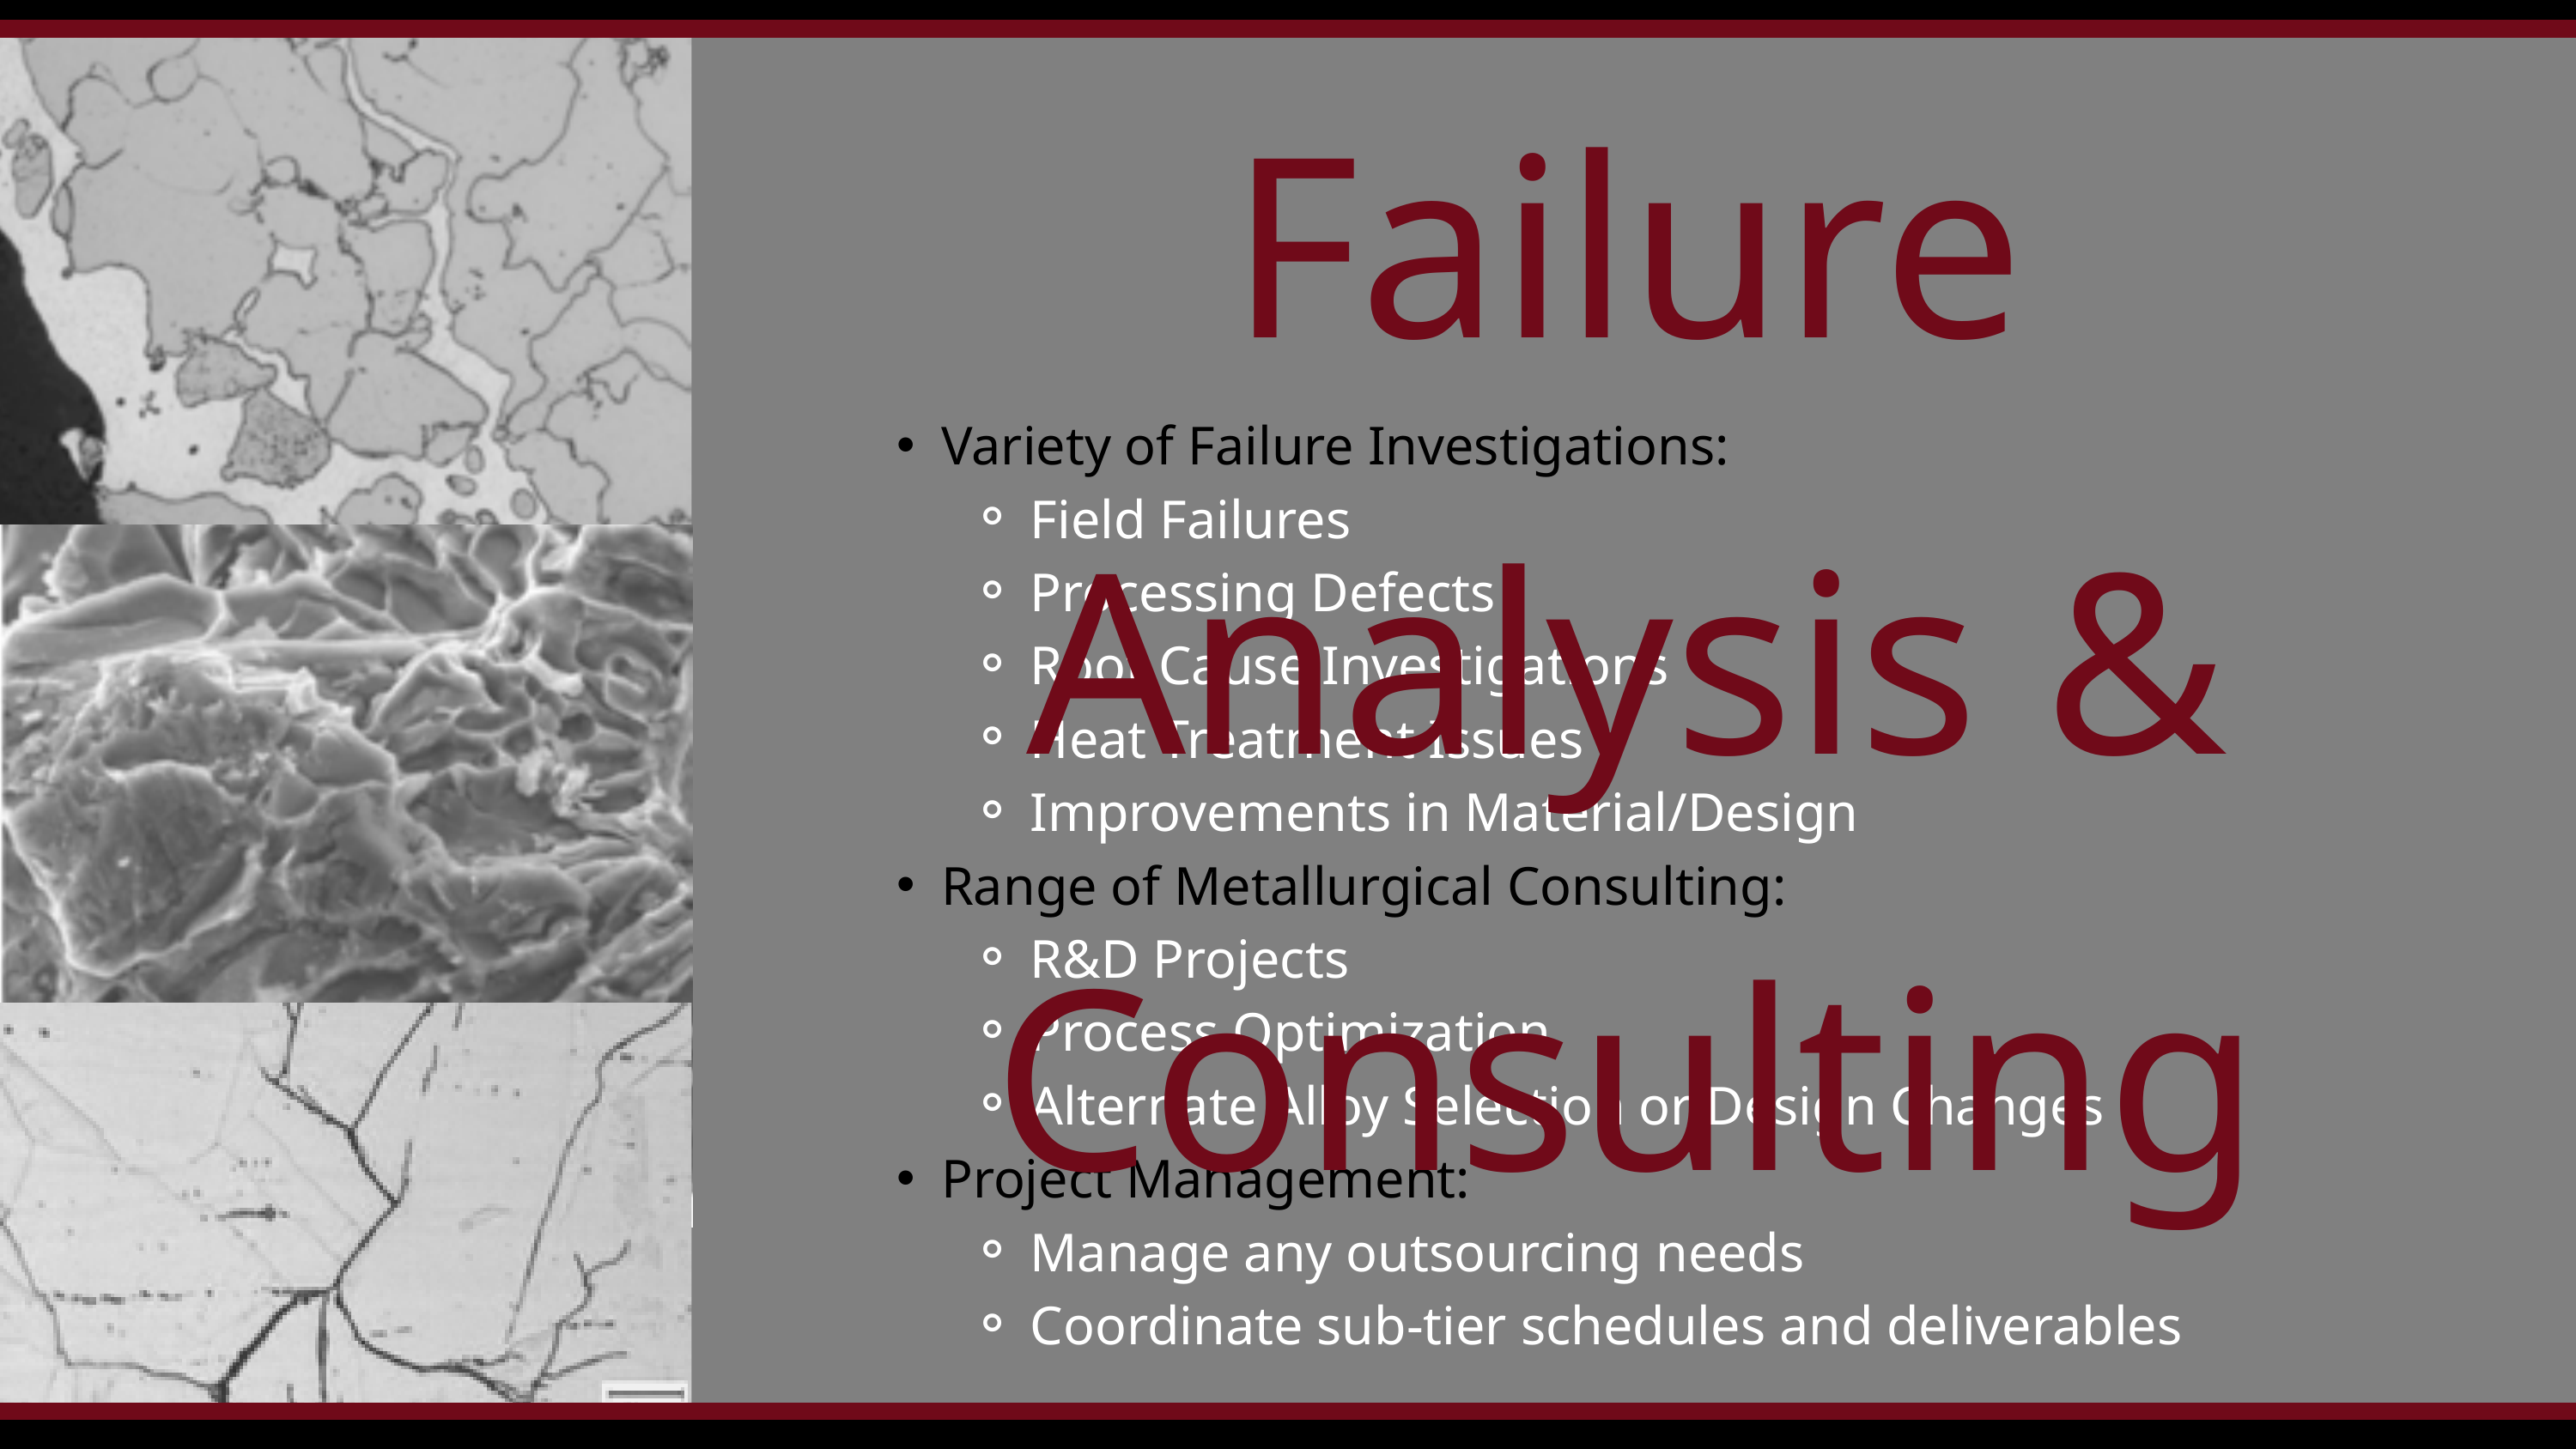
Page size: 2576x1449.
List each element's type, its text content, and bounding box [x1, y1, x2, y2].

text_box Failure Analysis & Consulting [763, 48, 2491, 1221]
text_box [0, 1003, 692, 1399]
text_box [0, 0, 2576, 39]
text_box Variety of Failure Investigations: Field Failures Processing Defects Root Cause Investigations Heat Treatment Issues Improvements in Material/Design Range of Metallurgical Consulting: R&D Projects Process Optimization Alternate Alloy Selection or Design Changes Project Management: Manage any outsourcing needs Coordinate sub-tier schedules and deliverables [852, 402, 2576, 1355]
text_box [0, 48, 692, 524]
text_box [0, 524, 693, 1228]
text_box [0, 1402, 2576, 1449]
